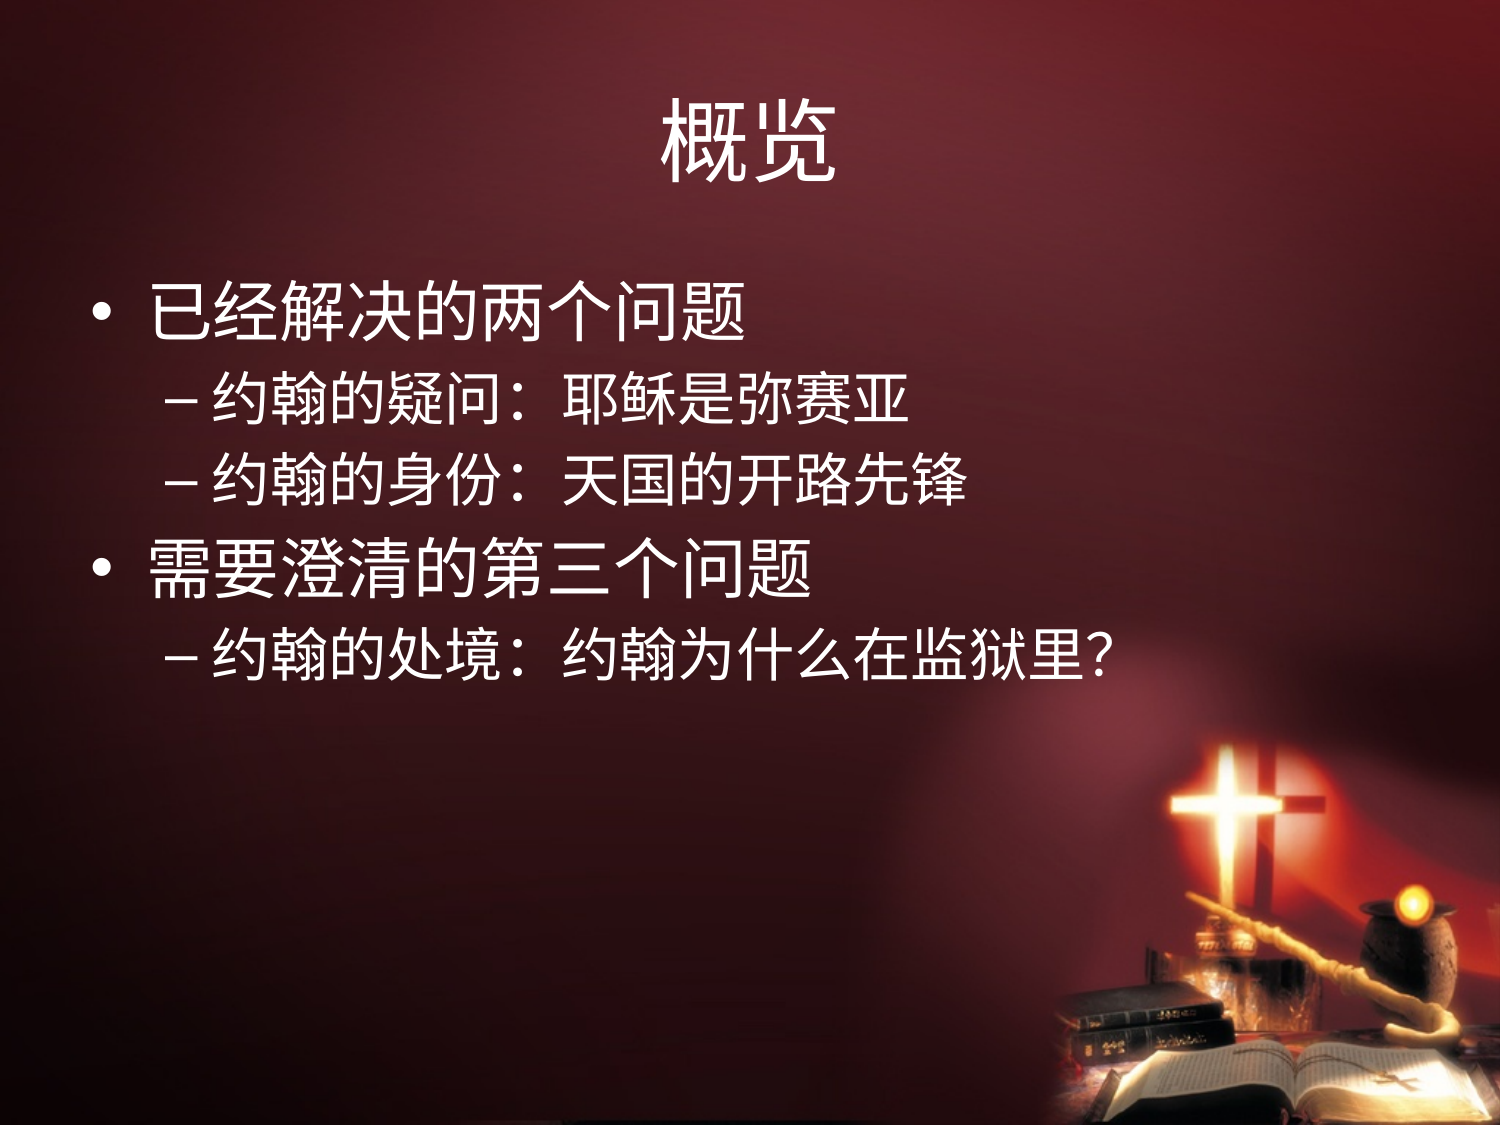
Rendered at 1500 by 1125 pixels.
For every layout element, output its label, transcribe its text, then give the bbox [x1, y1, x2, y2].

list 已经解决的两个问题 约翰的疑问：耶稣是弥赛亚 约翰的身份：天国的开路先锋 需要澄清的第三个问题 约翰的处境：约翰为什么在监狱里？ [75, 262, 1425, 1005]
picture [0, 0, 1500, 1125]
title 概览 [75, 45, 1425, 233]
